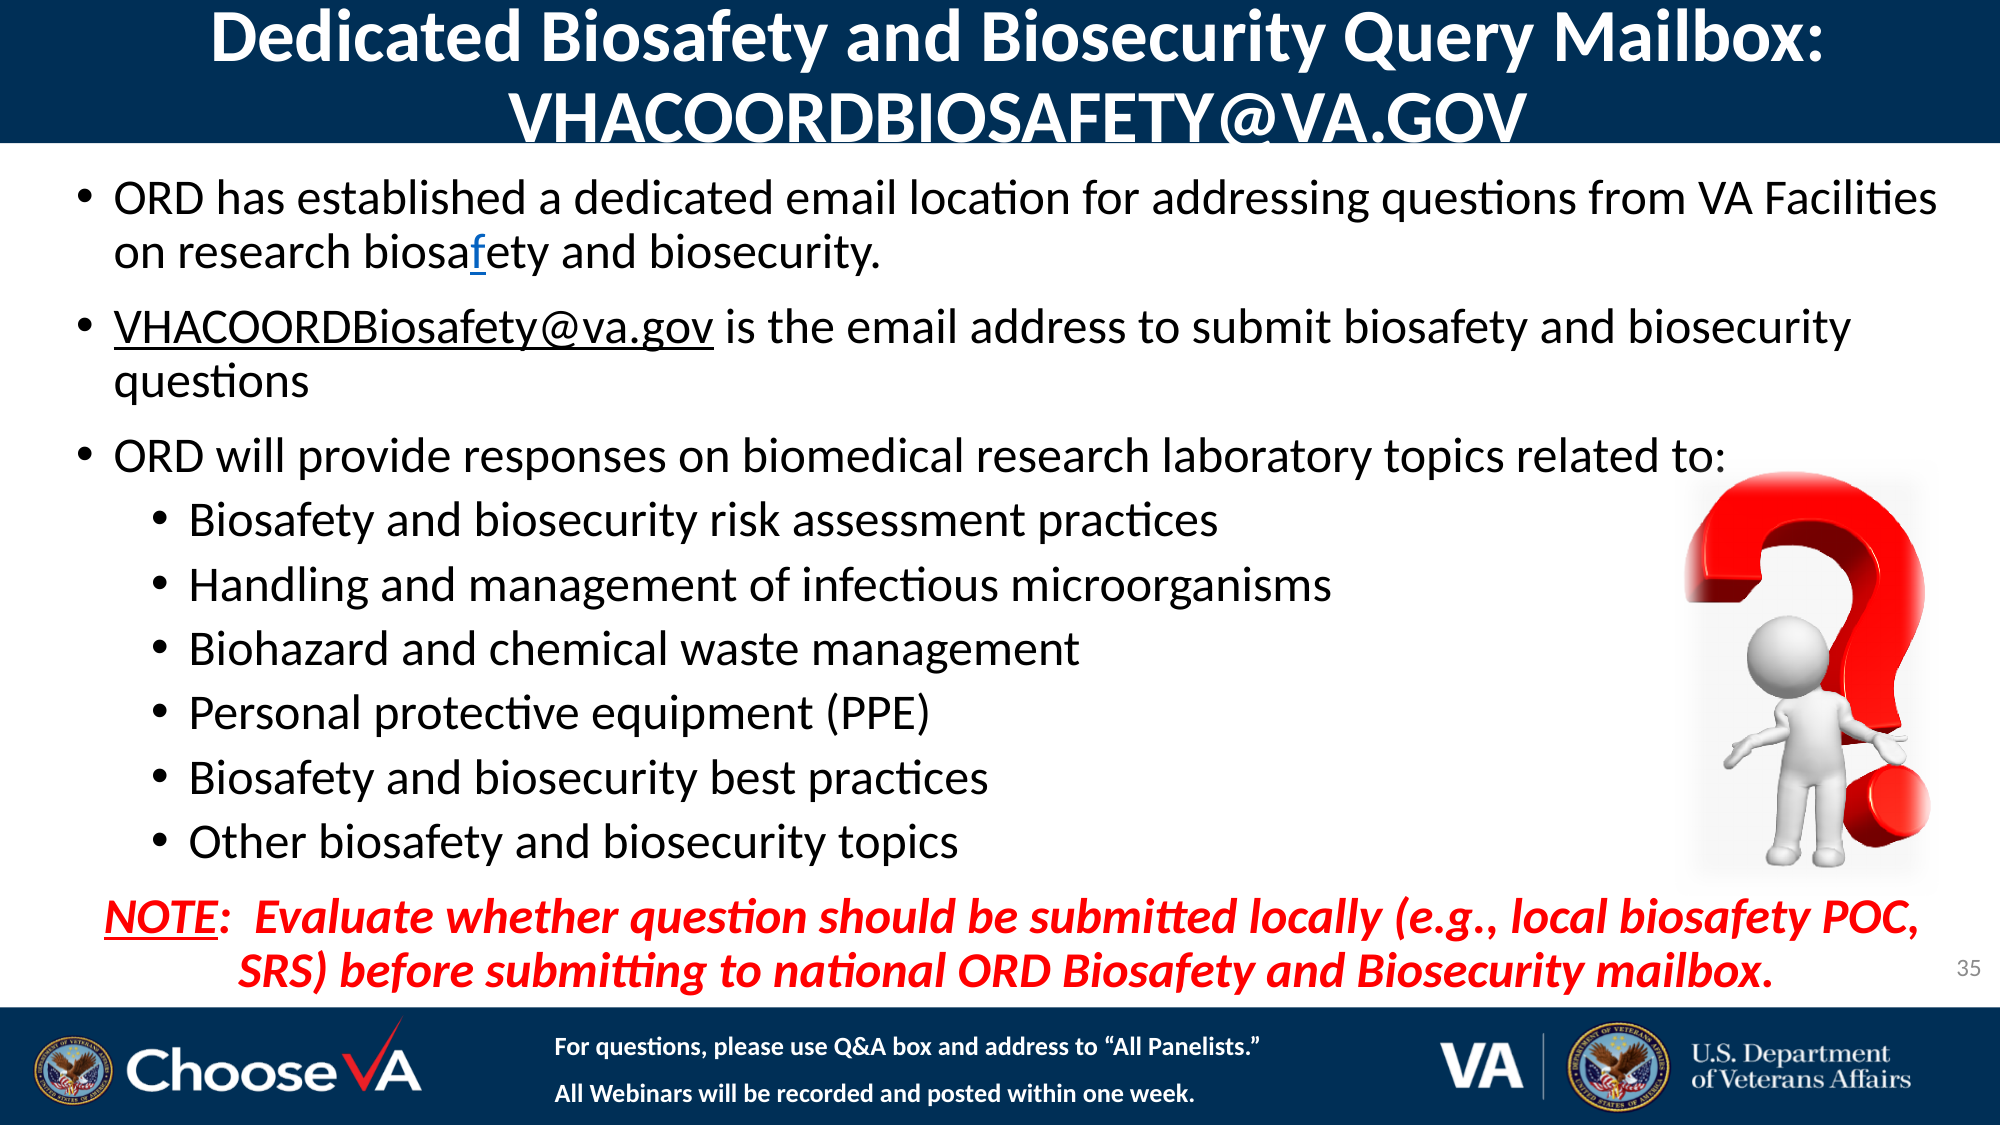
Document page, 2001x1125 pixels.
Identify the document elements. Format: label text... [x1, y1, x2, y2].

list ORD has established a dedicated email location for addressing questions from VA Facilities on research biosafety and biosecurity. VHACOORDBiosafety@va.gov is the email address to submit biosafety and biosecurity questions ORD will provide responses on biomedical research laboratory topics related to: Biosafety and biosecurity risk assessment practices Handling and management of infectious microorganisms Biohazard and chemical waste management Personal protective equipment (PPE) Biosafety and biosecurity best practices Other biosafety and biosecurity topics NOTE: Evaluate whether question should be submitted locally (e.g., local biosafety POC, SRS) before submitting to national ORD Biosafety and Biosecurity mailbox. [60, 164, 1965, 937]
picture [33, 1015, 422, 1106]
picture [1674, 458, 1939, 897]
slide_number 35 [1546, 936, 1997, 997]
title Dedicated Biosafety and Biosecurity Query Mailbox: VHACOORDBIOSAFETY@VA.GOV [60, 27, 1977, 129]
picture [1434, 1014, 1917, 1120]
text_box For questions, please use Q&A box and address to “All Panelists.” All Webinars will be recorded and posted within one week. [539, 1024, 1330, 1117]
